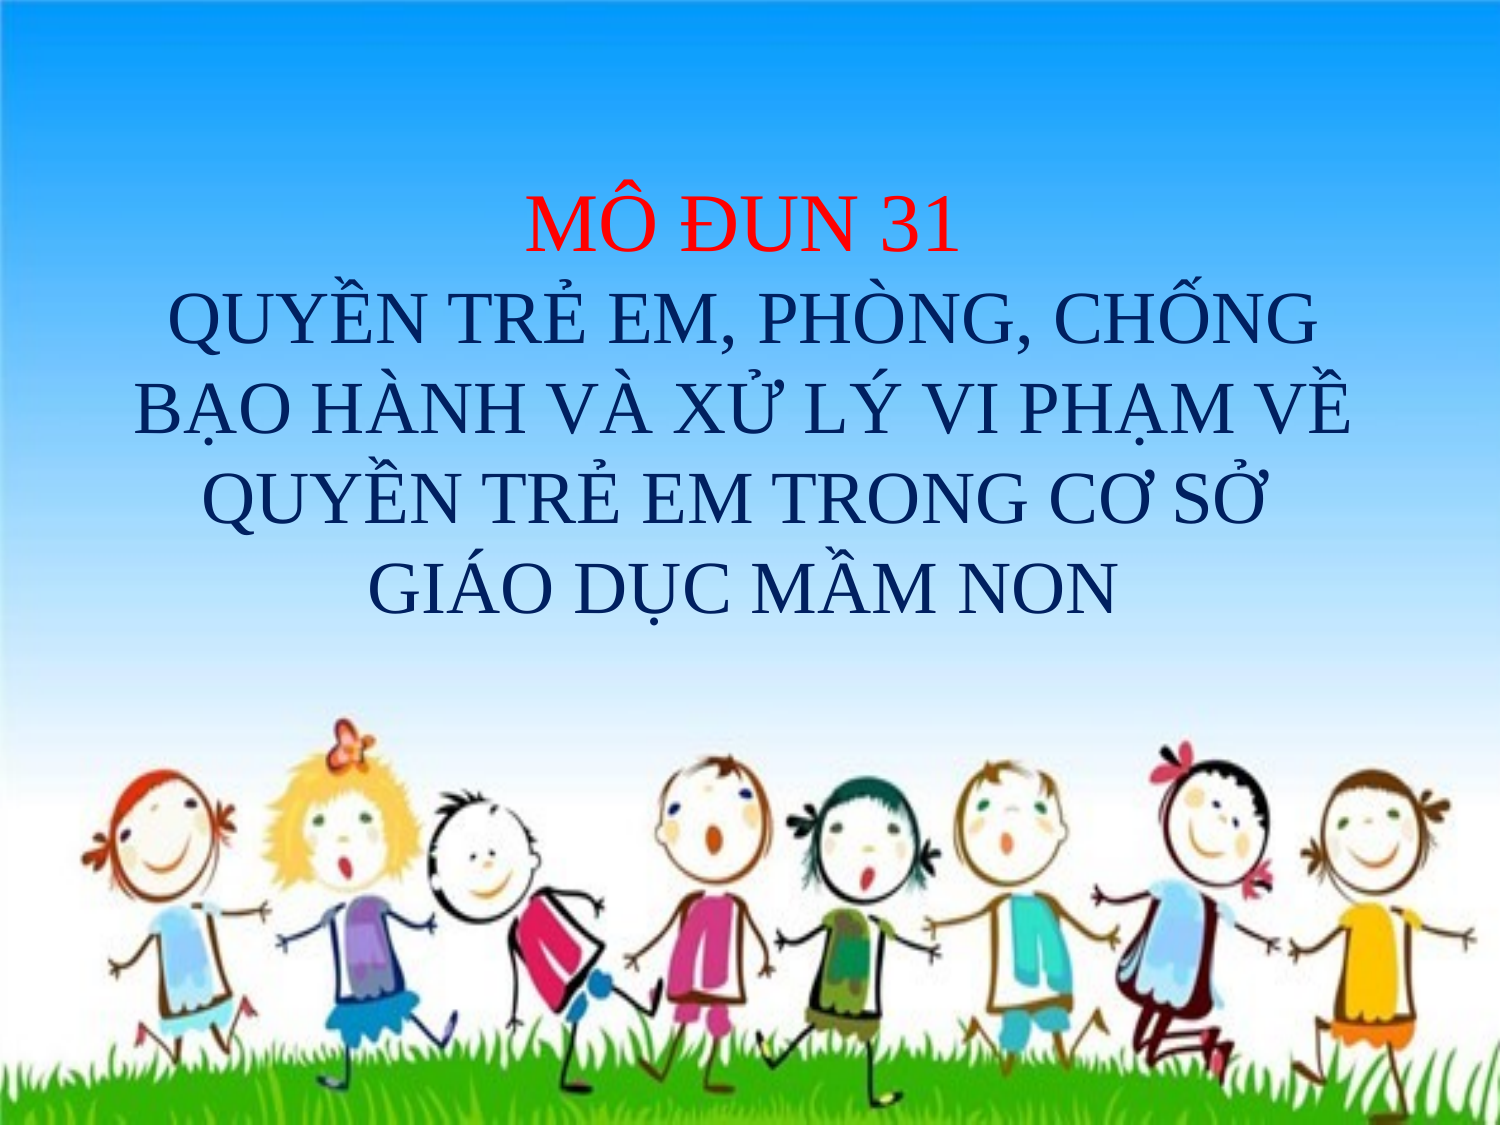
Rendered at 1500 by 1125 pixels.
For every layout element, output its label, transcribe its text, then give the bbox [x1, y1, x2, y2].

subtitle MÔ ĐUN 31 QUYỀN TRẺ EM, PHÒNG, CHỐNG BẠO HÀNH VÀ XỬ LÝ VI PHẠM VỀ QUYỀN TRẺ EM TRONG CƠ SỞ GIÁO DỤC MẦM NON [88, 160, 1400, 858]
picture [0, 0, 1500, 1125]
